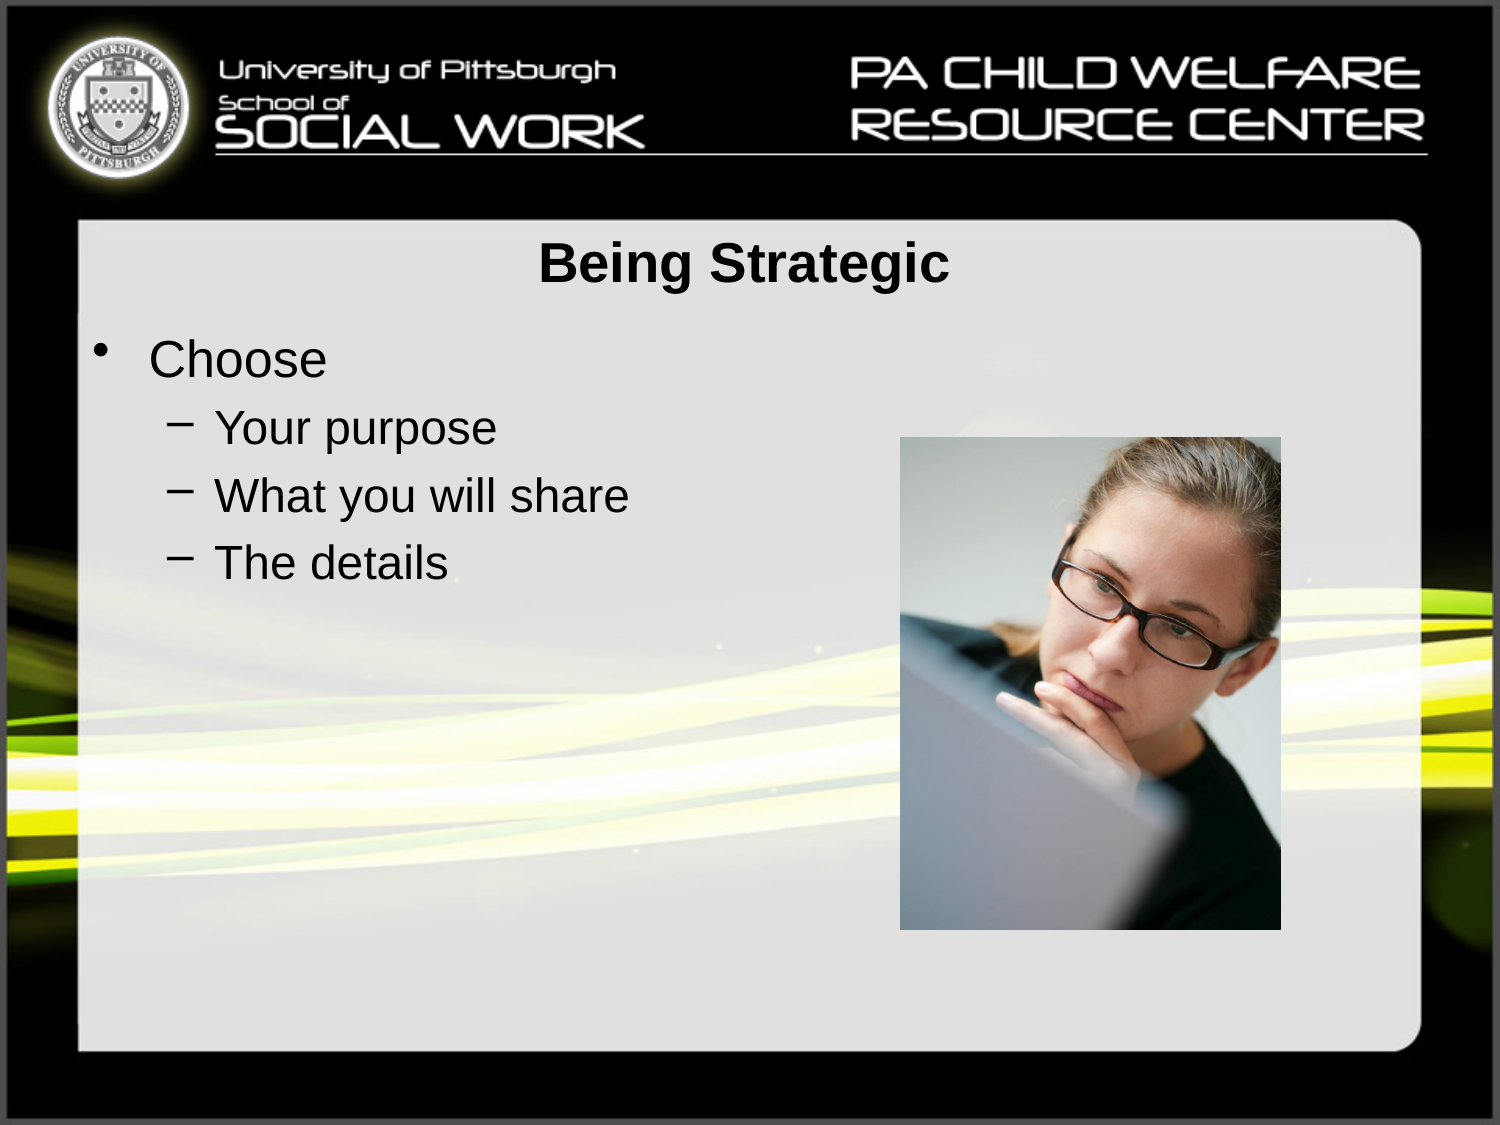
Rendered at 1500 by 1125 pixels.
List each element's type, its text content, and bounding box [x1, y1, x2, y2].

list Choose Your purpose What you will share The details [76, 317, 1431, 1037]
title Being Strategic [76, 211, 1428, 310]
picture [0, 0, 1500, 1125]
